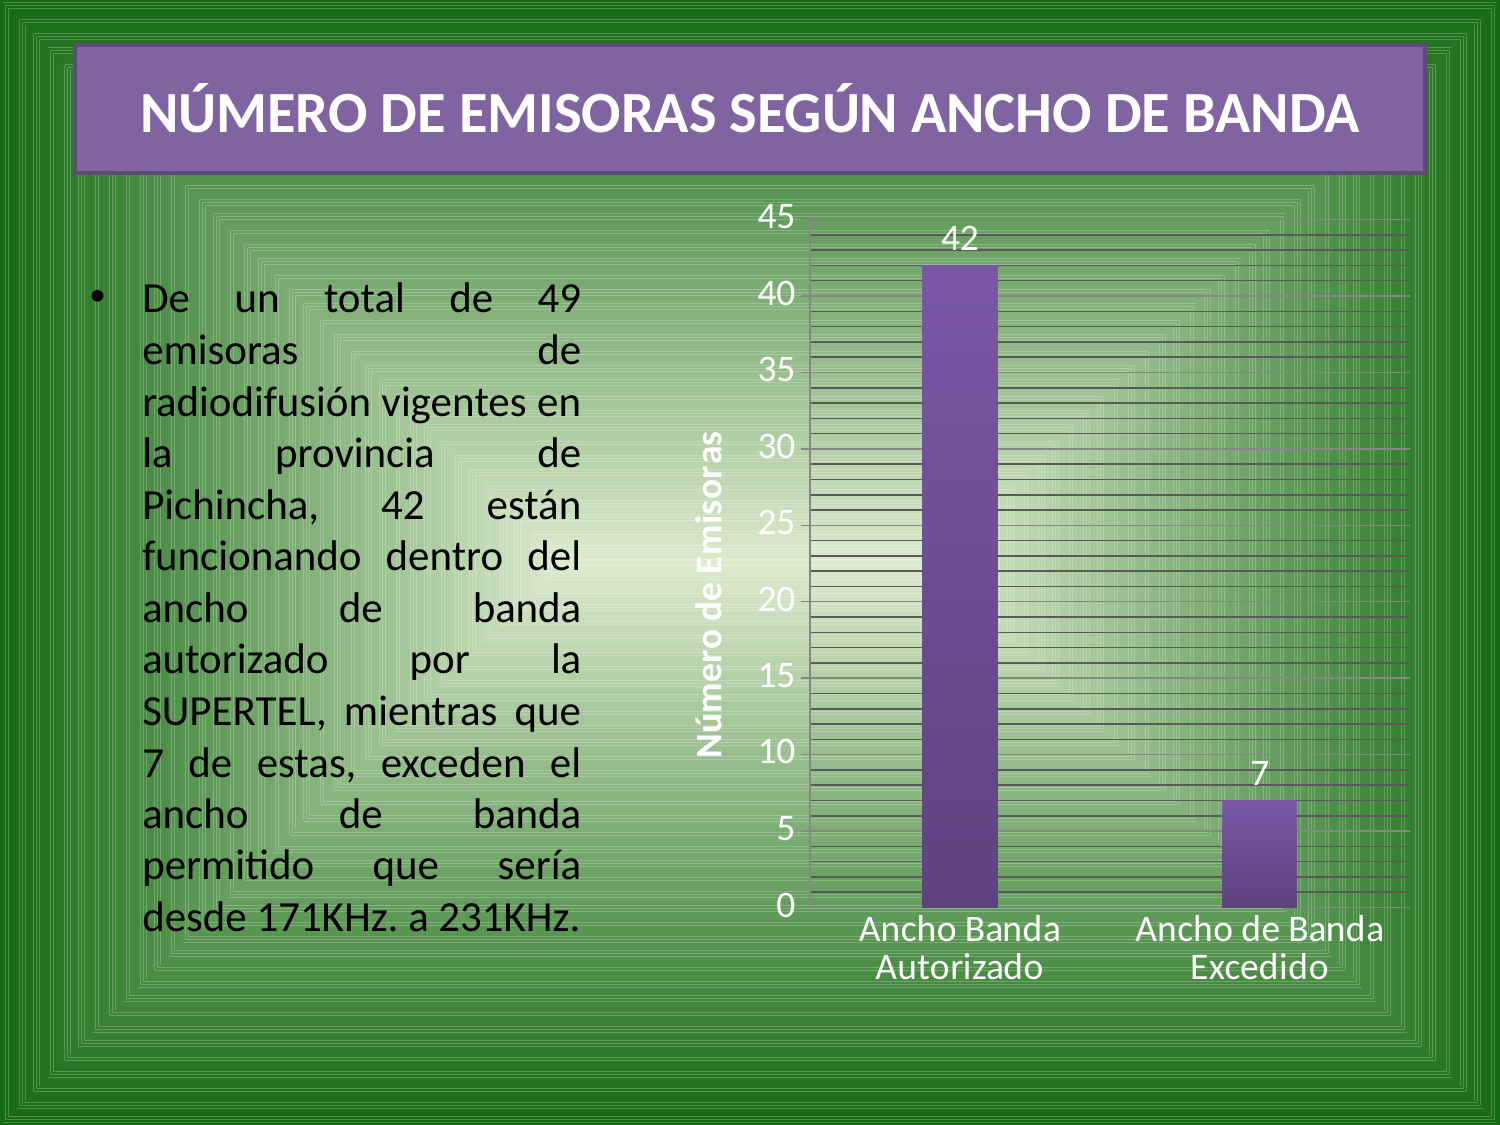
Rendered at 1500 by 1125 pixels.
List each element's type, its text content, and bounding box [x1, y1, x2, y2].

list De un total de 49 emisoras de radiodifusión vigentes en la provincia de Pichincha, 42 están funcionando dentro del ancho de banda autorizado por la SUPERTEL, mientras que 7 de estas, exceden el ancho de banda permitido que sería desde 171KHz. a 231KHz. [75, 262, 597, 1005]
chart [655, 184, 1426, 1006]
title NÚMERO DE EMISORAS SEGÚN ANCHO DE BANDA [73, 43, 1427, 175]
